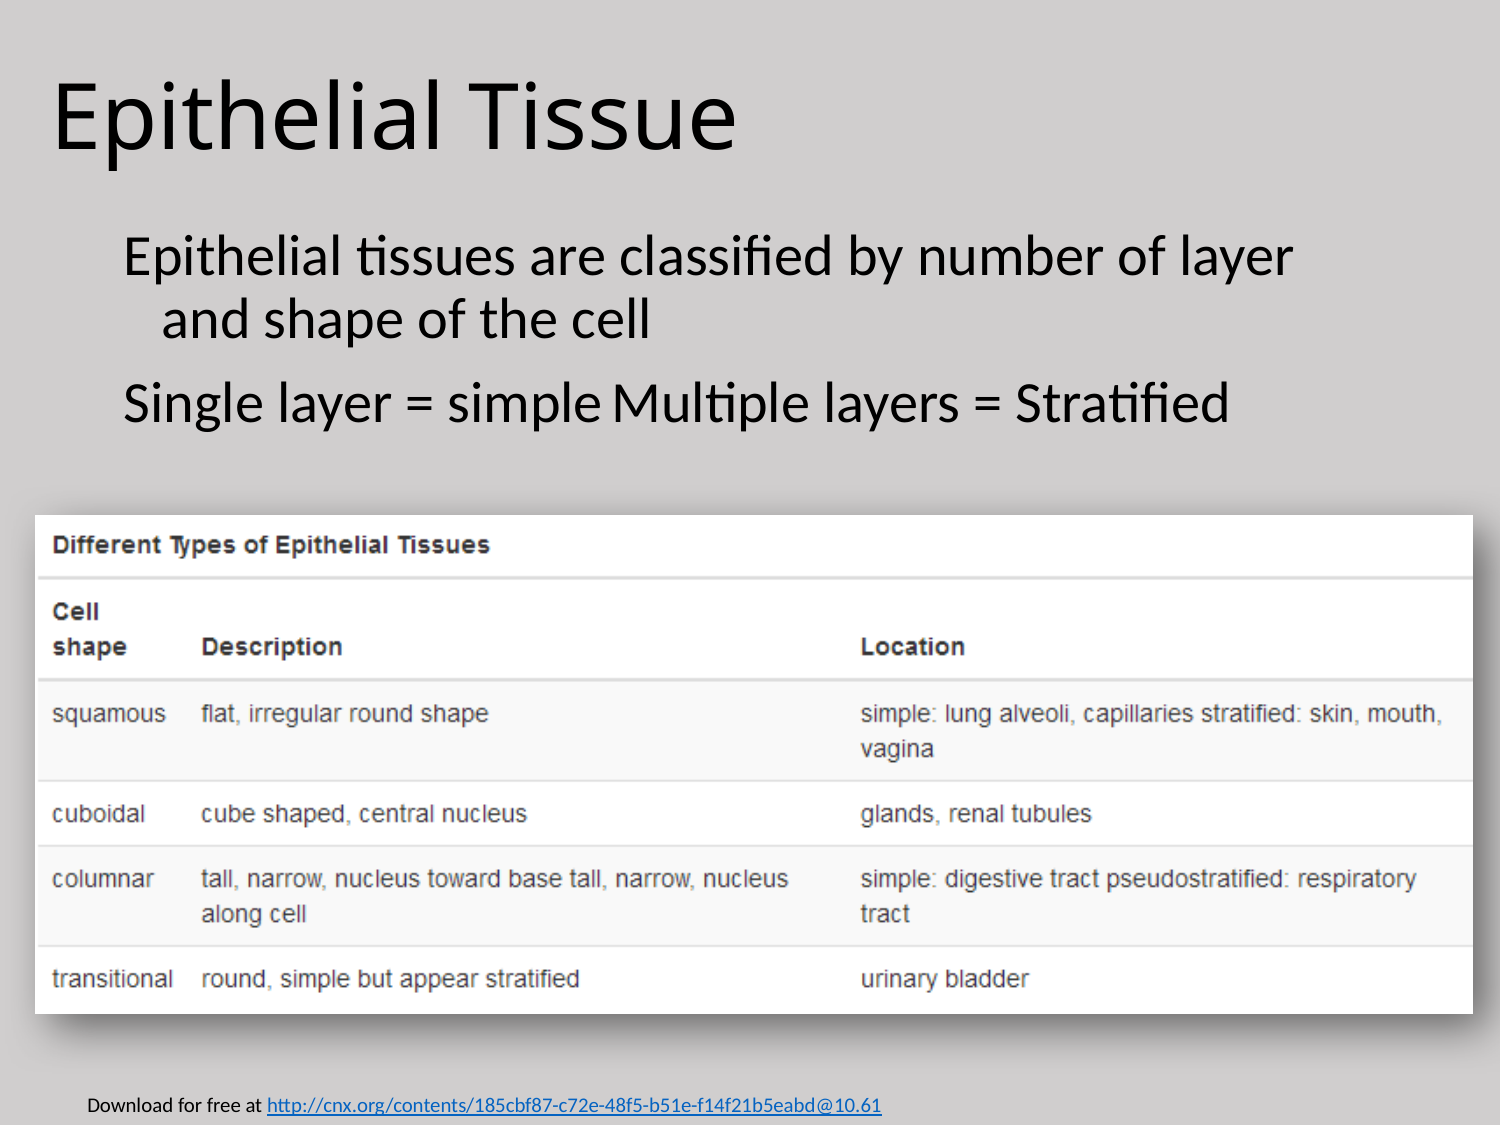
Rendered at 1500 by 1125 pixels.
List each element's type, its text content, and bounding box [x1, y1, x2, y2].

title Epithelial Tissue [35, 57, 1330, 182]
list Epithelial tissues are classified by number of layer and shape of the cell Single layer = simple Multiple layers = Stratified [108, 217, 1403, 497]
text_box Download for free at http://cnx.org/contents/185cbf87-c72e-48f5-b51e-f14f21b5eabd@10.61 [72, 1084, 996, 1125]
picture [35, 515, 1473, 1014]
